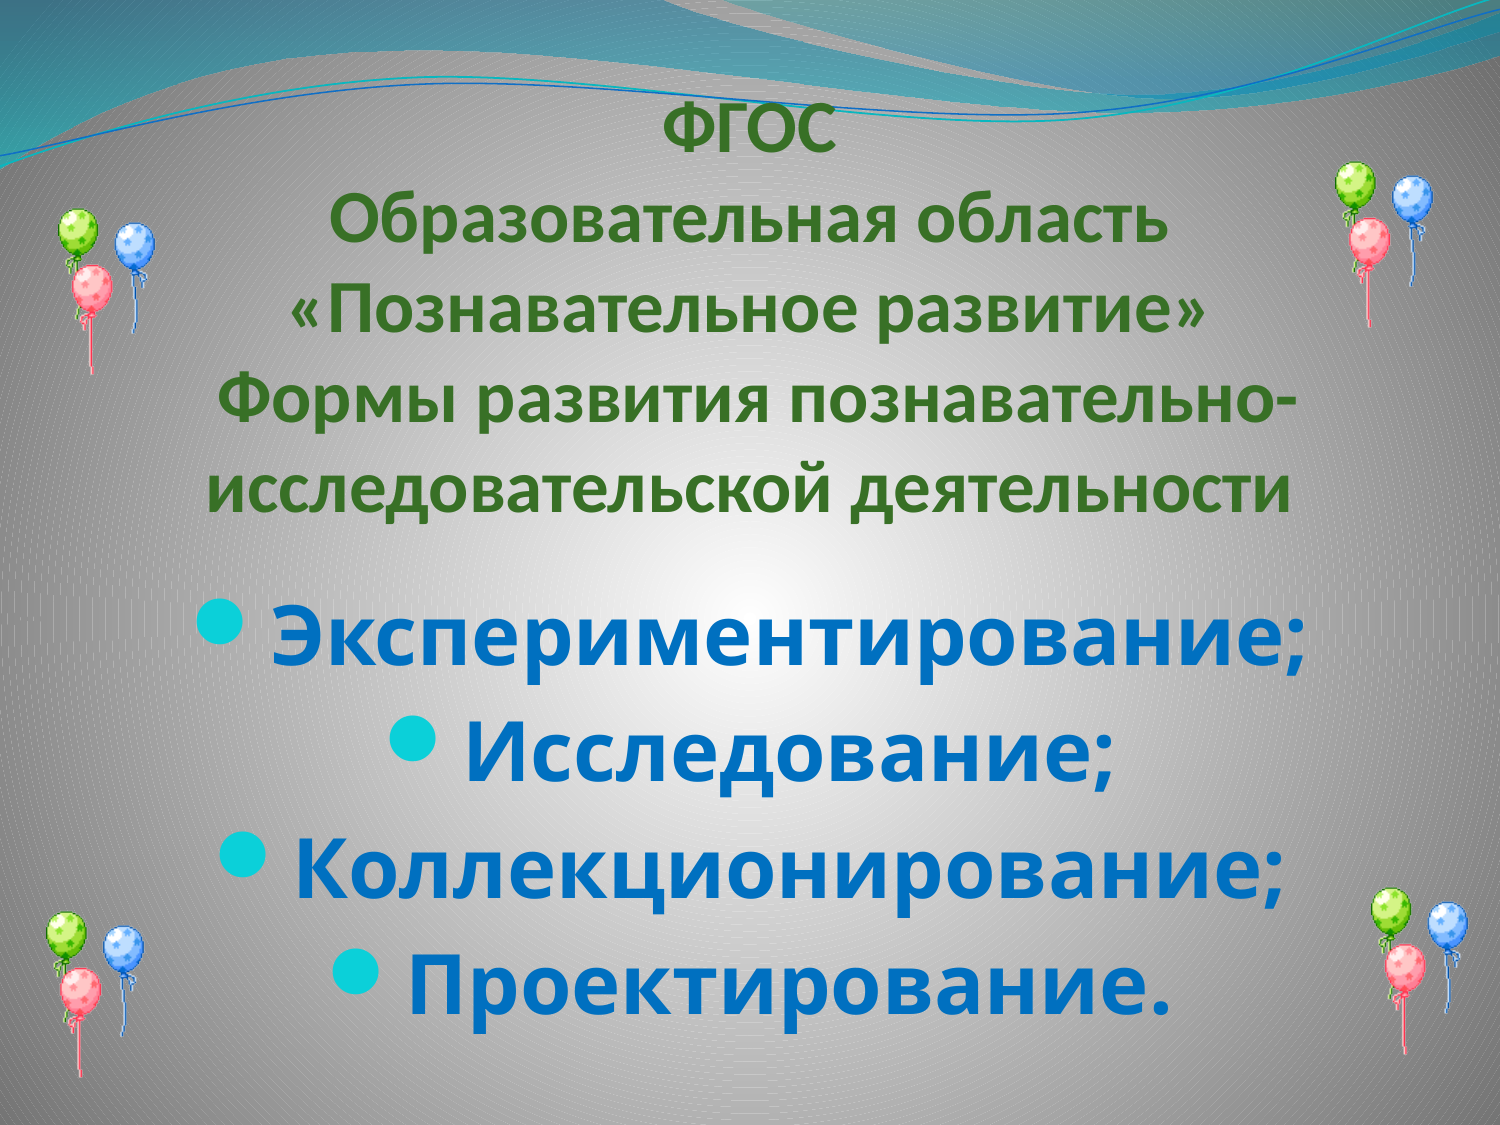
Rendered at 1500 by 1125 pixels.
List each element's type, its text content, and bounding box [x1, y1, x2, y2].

picture [58, 198, 158, 381]
picture [1335, 152, 1435, 334]
picture [46, 902, 146, 1084]
title ФГОС Образовательная область «Познавательное развитие» Формы развития познавательно-исследовательской деятельности [75, 115, 1425, 528]
picture [1370, 878, 1470, 1061]
list Экспериментирование; Исследование; Коллекционирование; Проектирование. [75, 574, 1425, 1038]
